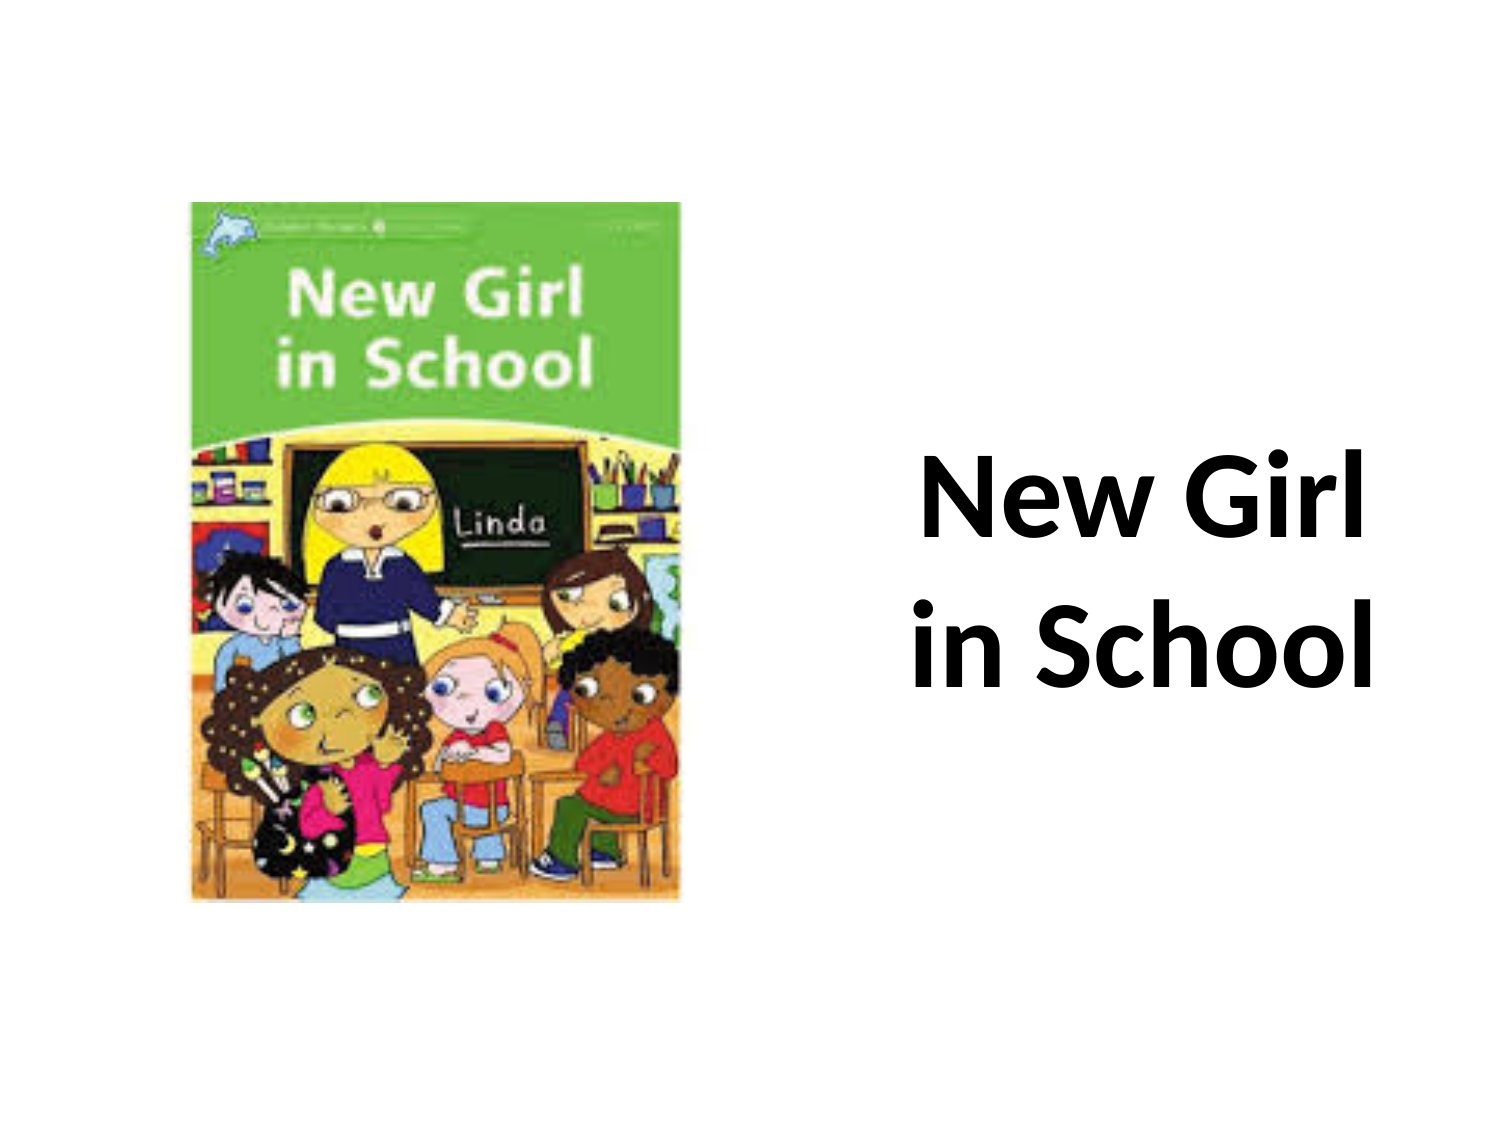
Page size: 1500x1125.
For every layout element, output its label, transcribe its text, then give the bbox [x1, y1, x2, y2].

title New Girl in School [849, 112, 1438, 1013]
picture [87, 202, 788, 904]
